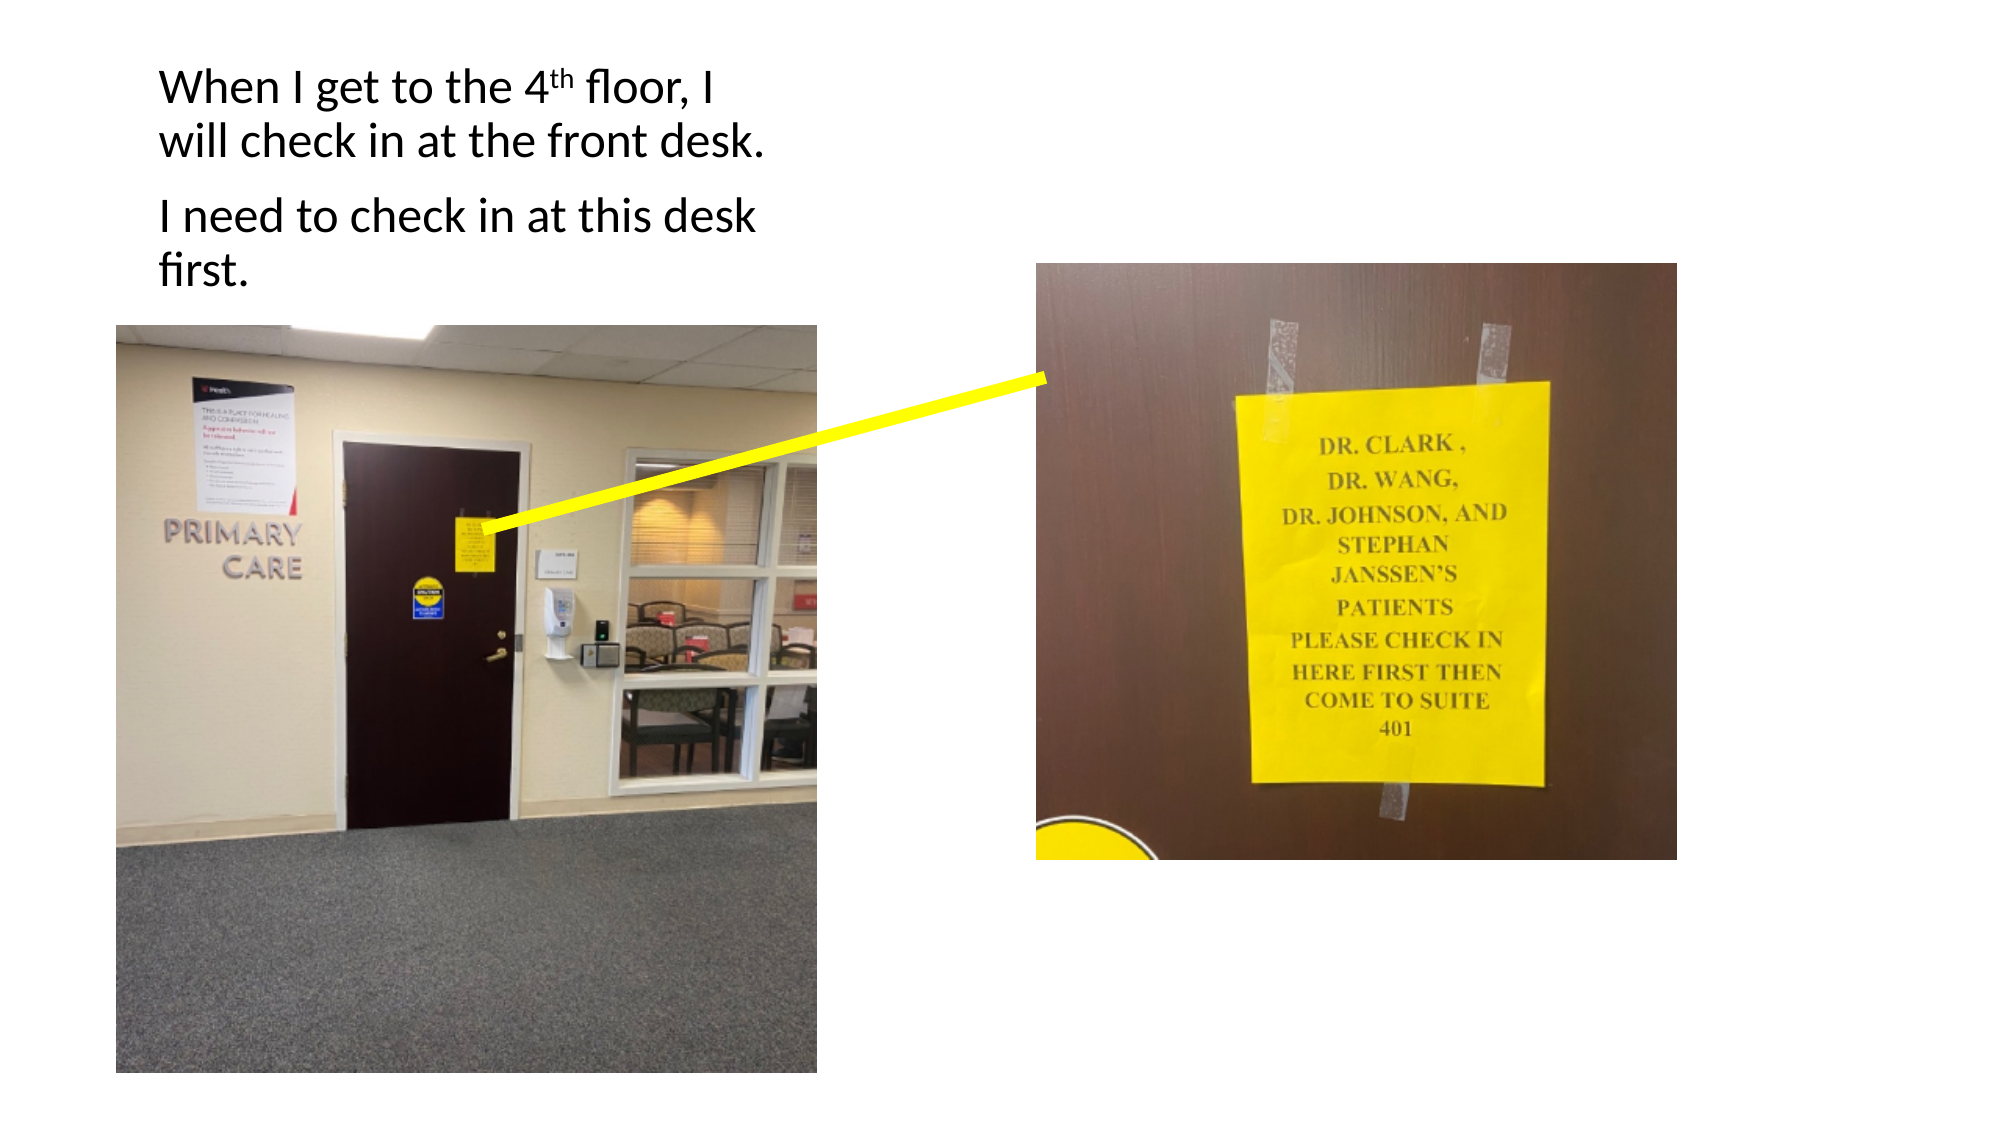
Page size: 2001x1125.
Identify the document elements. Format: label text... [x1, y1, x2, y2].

picture [116, 325, 817, 1073]
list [1036, 264, 1677, 860]
list When I get to the 4th floor, I will check in at the front desk. I need to check in at this desk first. [143, 52, 790, 325]
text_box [482, 377, 1046, 530]
